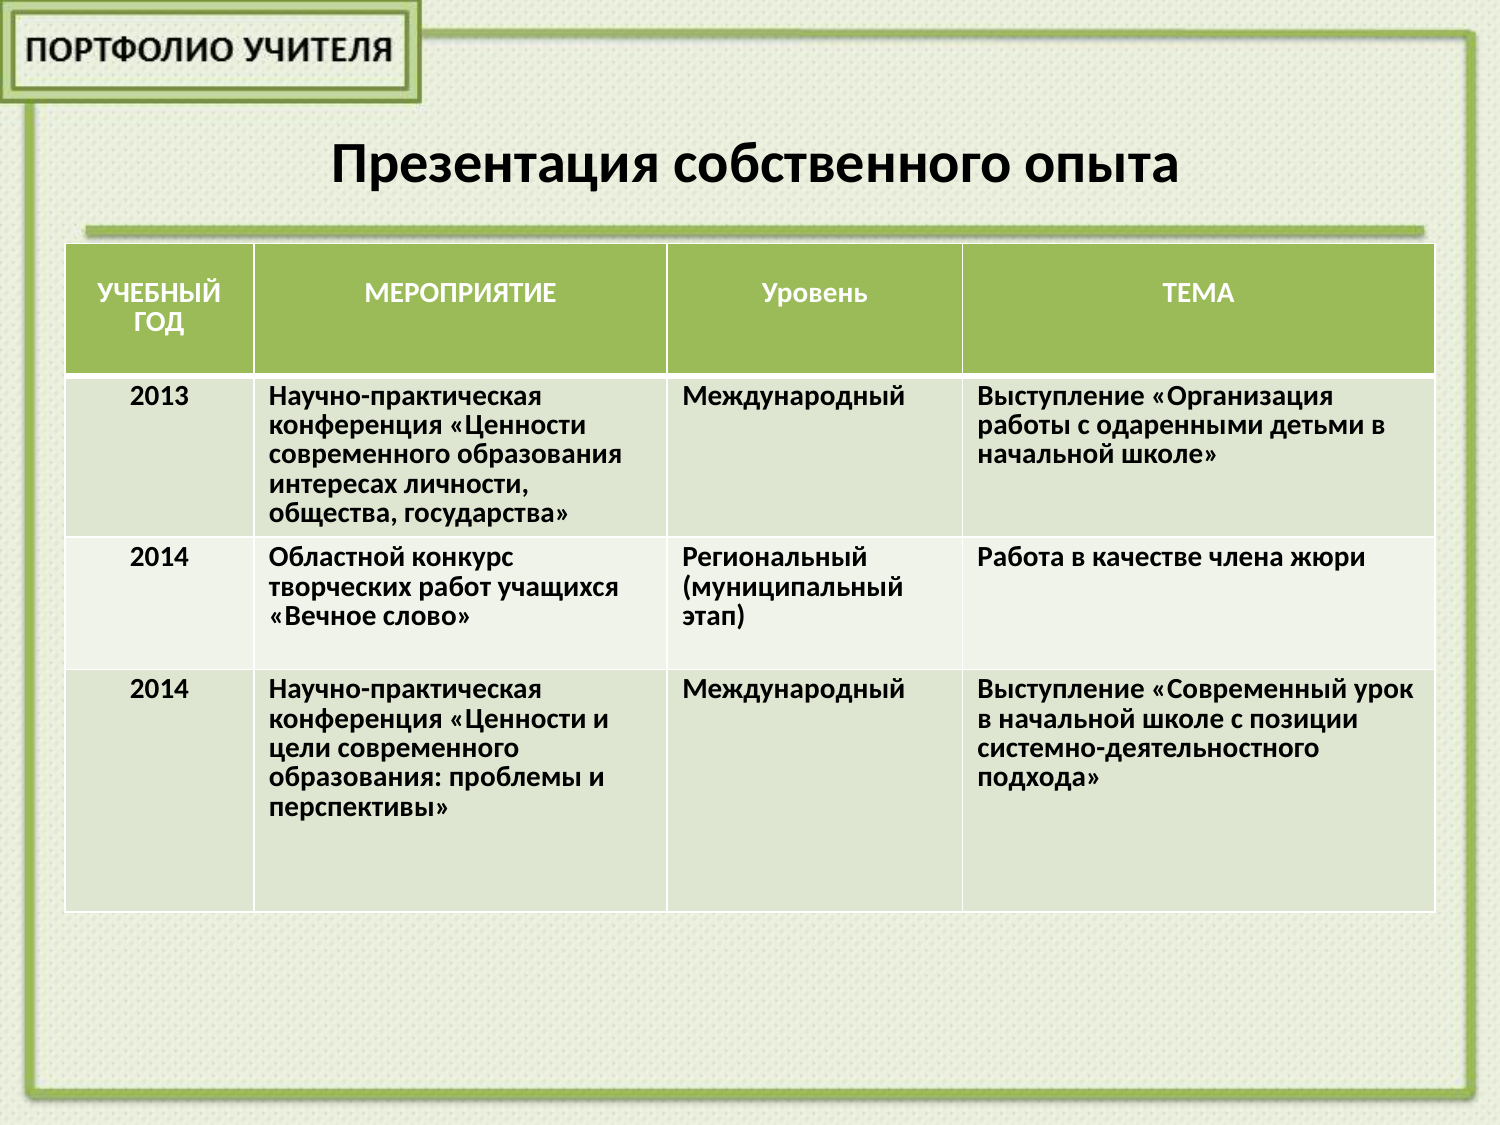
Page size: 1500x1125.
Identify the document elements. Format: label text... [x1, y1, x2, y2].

table_cell 2014 [66, 538, 253, 669]
table_cell Научно-практическая конференция «Ценности и цели современного образования: проблемы и перспективы» [255, 670, 666, 911]
table_cell 2013 [66, 379, 253, 536]
table_cell Выступление «Современный урок в начальной школе с позиции системно-деятельностного подхода» [963, 670, 1434, 911]
table_cell 2014 [66, 670, 253, 911]
table_cell Научно-практическая конференция «Ценности современного образования интересах личности, общества, государства» [255, 379, 666, 536]
table_cell Международный [668, 379, 962, 536]
table_cell Международный [668, 670, 962, 911]
table_header Уровень [668, 244, 962, 373]
table_cell Областной конкурс творческих работ учащихся «Вечное слово» [255, 538, 666, 669]
table_header УЧЕБНЫЙ ГОД [66, 244, 253, 373]
table_cell Работа в качестве члена жюри [963, 538, 1434, 669]
title Презентация собственного опыта [53, 30, 1459, 219]
table_cell Региональный (муниципальный этап) [668, 538, 962, 669]
table_cell Выступление «Организация работы с одаренными детьми в начальной школе» [963, 379, 1434, 536]
picture [0, 0, 1500, 1125]
table_header ТЕМА [963, 244, 1434, 373]
table_header МЕРОПРИЯТИЕ [255, 244, 666, 373]
